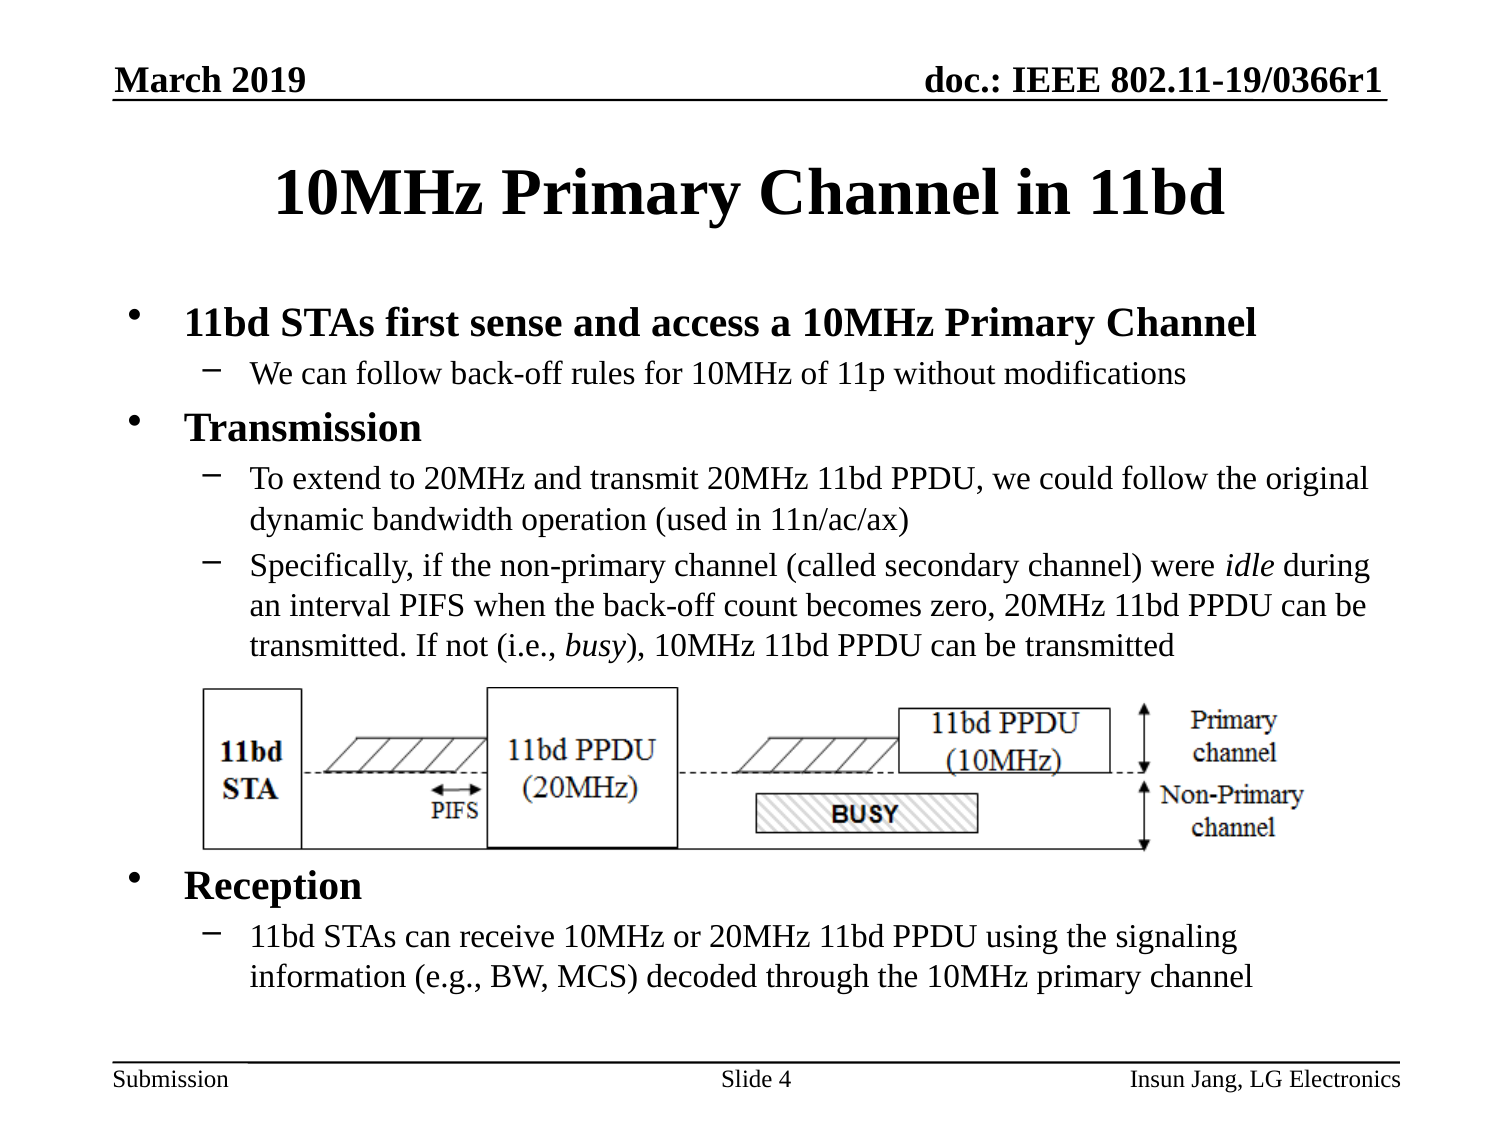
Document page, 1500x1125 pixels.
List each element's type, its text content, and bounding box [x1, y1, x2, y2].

slide_number Slide 4 [712, 1061, 800, 1093]
title 10MHz Primary Channel in 11bd [112, 112, 1388, 263]
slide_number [114, 54, 309, 101]
footer Insun Jang, LG Electronics [1125, 1061, 1402, 1093]
list 11bd STAs first sense and access a 10MHz Primary Channel We can follow back-off rules for 10MHz of 11p without modifications Transmission To extend to 20MHz and transmit 20MHz 11bd PPDU, we could follow the original dynamic bandwidth operation (used in 11n/ac/ax) Specifically, if the non-primary channel (called secondary channel) were idle during an interval PIFS when the back-off count becomes zero, 20MHz 11bd PPDU can be transmitted. If not (i.e., busy), 10MHz 11bd PPDU can be transmitted Reception 11bd STAs can receive 10MHz or 20MHz 11bd PPDU using the signaling information (e.g., BW, MCS) decoded through the 10MHz primary channel [112, 287, 1388, 1000]
picture [199, 687, 1322, 865]
